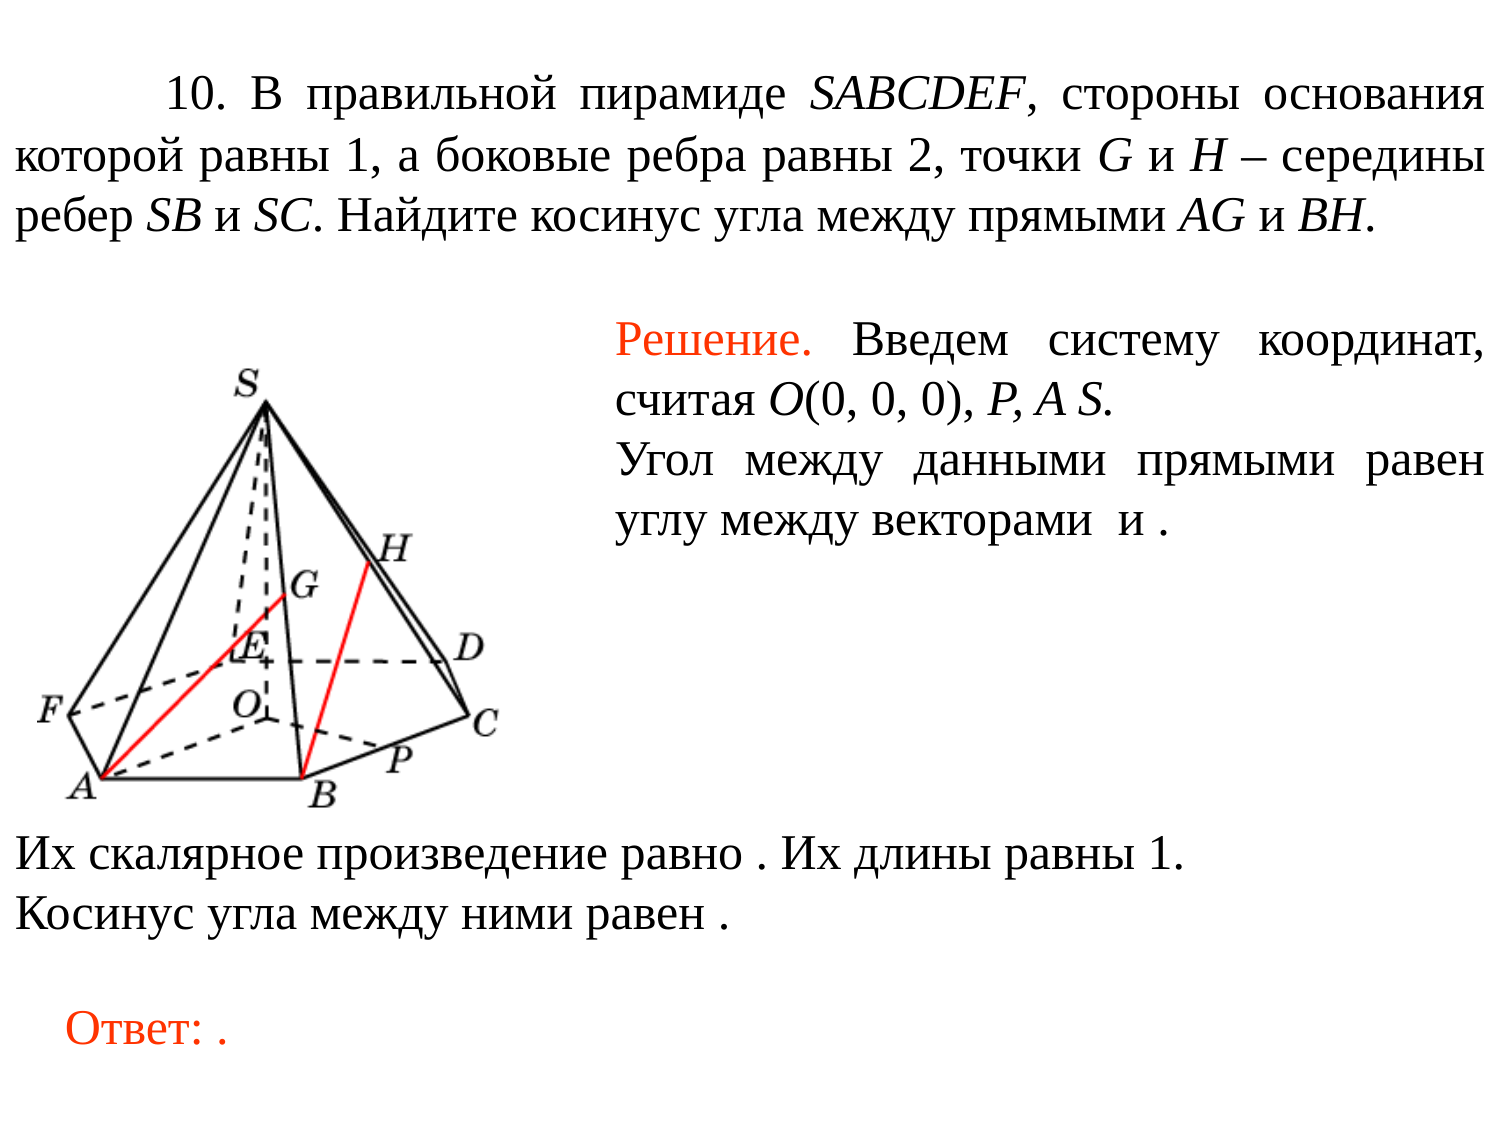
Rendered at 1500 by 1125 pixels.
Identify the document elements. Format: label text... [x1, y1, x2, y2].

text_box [0, 297, 1500, 1089]
text_box 10. В правильной пирамиде SABCDEF, стороны основания которой равны 1, а боковые ребра равны 2, точки G и H – середины ребер SB и SC. Найдите косинус угла между прямыми AG и BH. [0, 43, 1500, 249]
